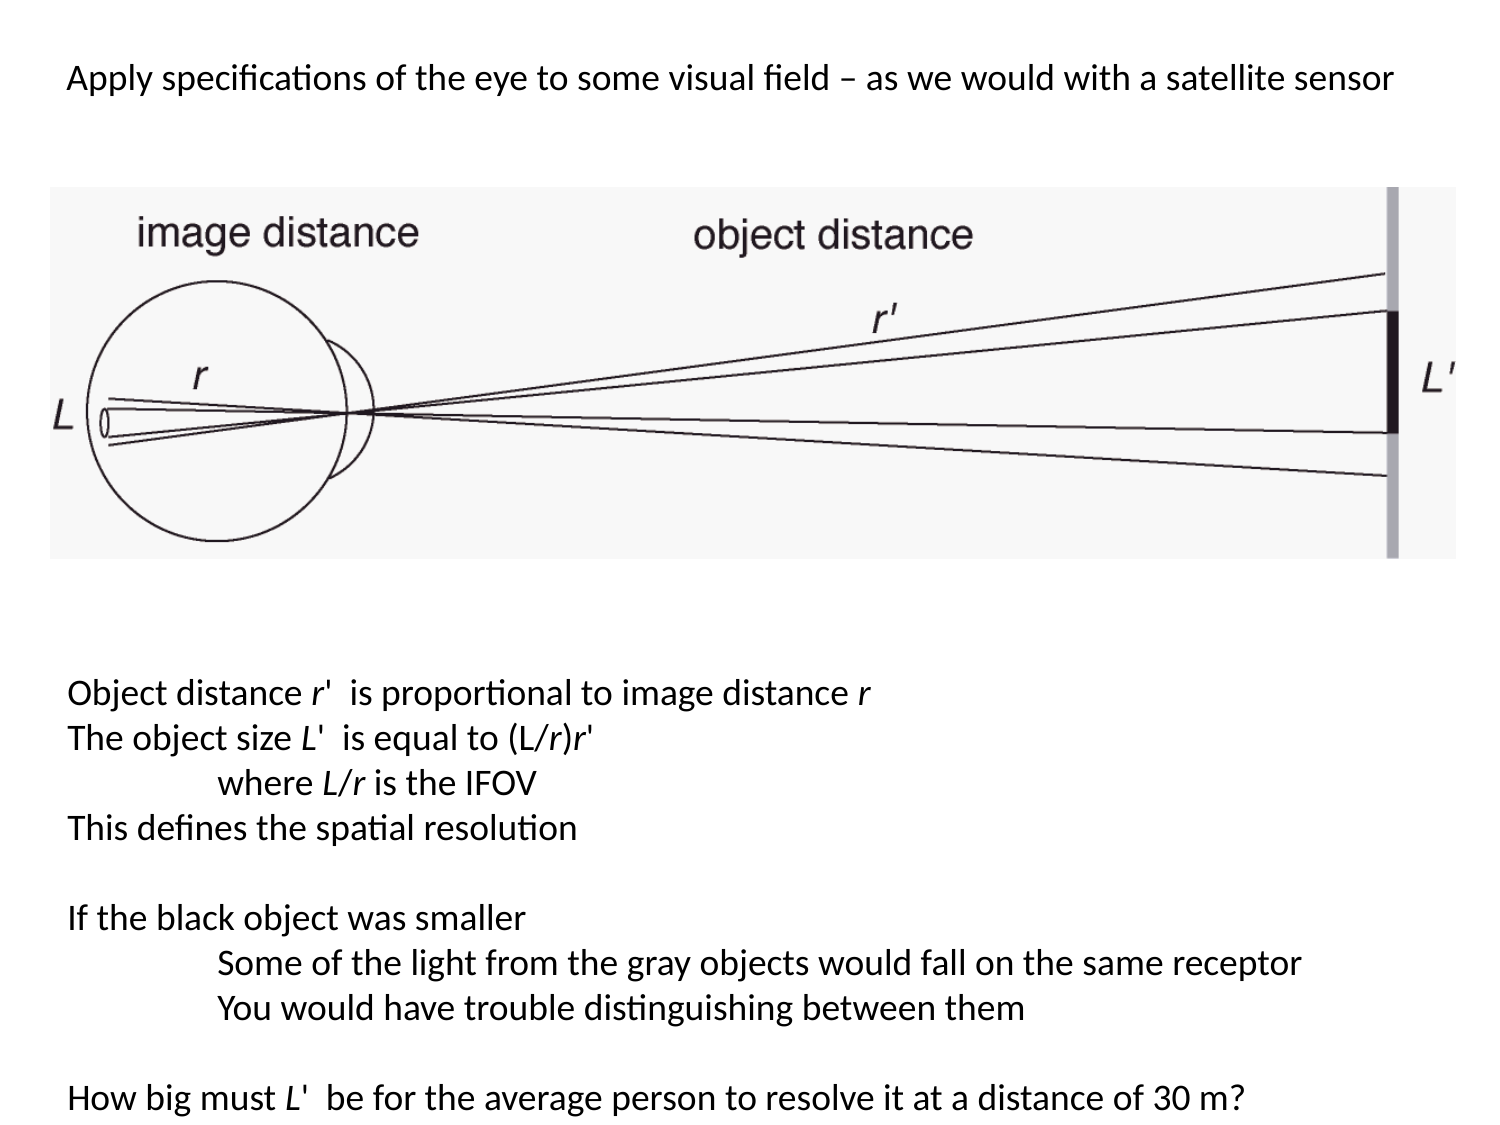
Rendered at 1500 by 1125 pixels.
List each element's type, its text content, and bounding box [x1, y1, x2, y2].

text_box Object distance r' is proportional to image distance r The object size L' is equal to (L/r)r' where L/r is the IFOV This defines the spatial resolution If the black object was smaller Some of the light from the gray objects would fall on the same receptor You would have trouble distinguishing between them How big must L' be for the average person to resolve it at a distance of 30 m? [52, 660, 1319, 1125]
picture [50, 186, 1456, 559]
text_box Apply specifications of the eye to some visual field – as we would with a satellite sensor [51, 45, 1412, 105]
